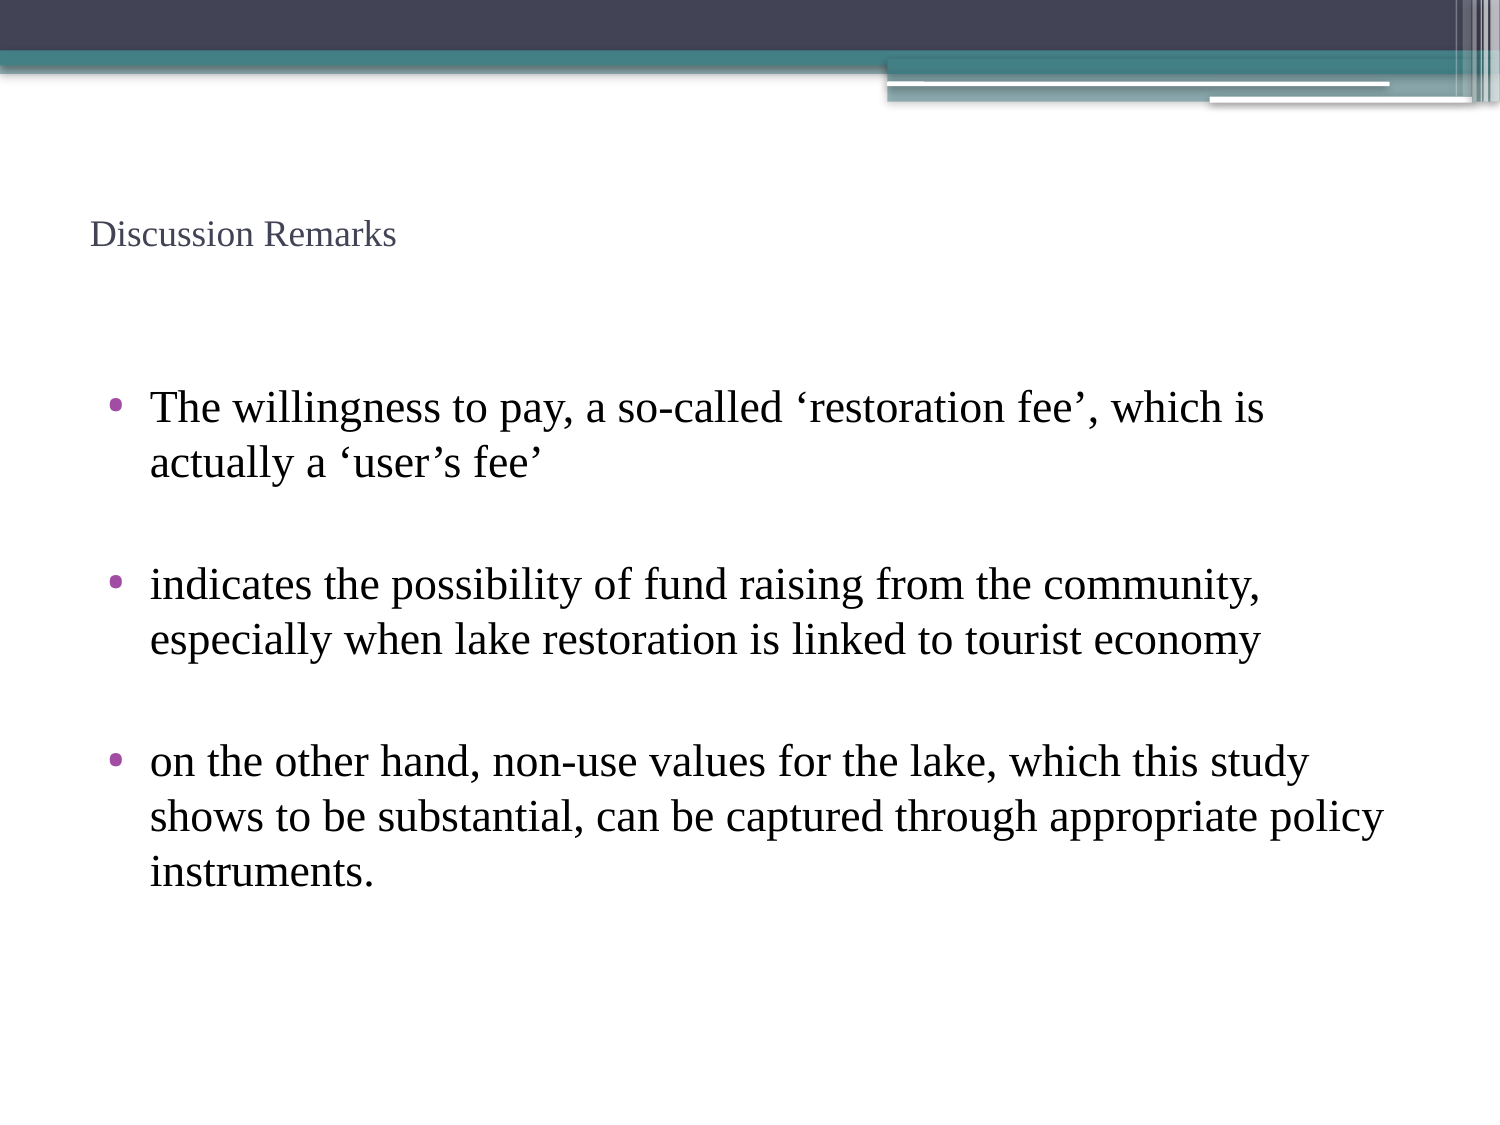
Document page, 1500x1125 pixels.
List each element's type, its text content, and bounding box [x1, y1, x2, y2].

list The willingness to pay, a so-called ‘restoration fee’, which is actually a ‘user’s fee’ indicates the possibility of fund raising from the community, especially when lake restoration is linked to tourist economy on the other hand, non-use values for the lake, which this study shows to be substantial, can be captured through appropriate policy instruments. [75, 368, 1425, 1079]
title Discussion Remarks [75, 149, 1425, 363]
